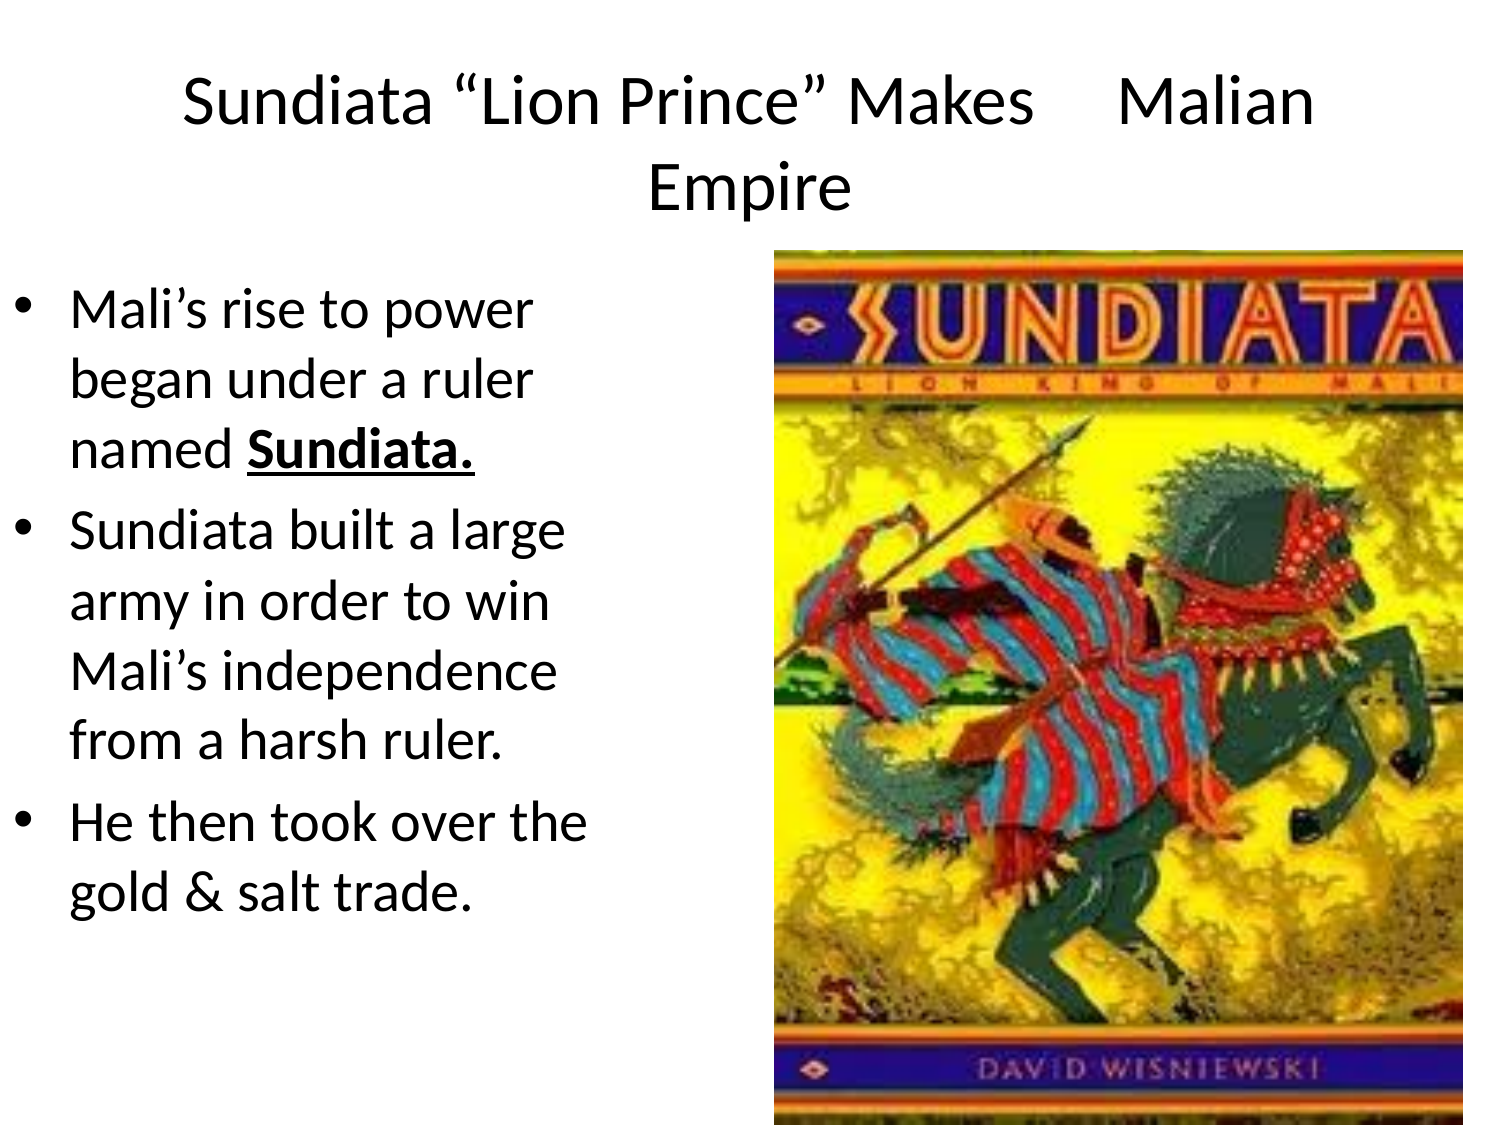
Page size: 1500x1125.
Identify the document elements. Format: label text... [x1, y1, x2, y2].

picture [774, 250, 1463, 1125]
title Sundiata “Lion Prince” Makes Malian Empire [75, 45, 1425, 233]
list Mali’s rise to power began under a ruler named Sundiata. Sundiata built a large army in order to win Mali’s independence from a harsh ruler. He then took over the gold & salt trade. [0, 262, 661, 1005]
